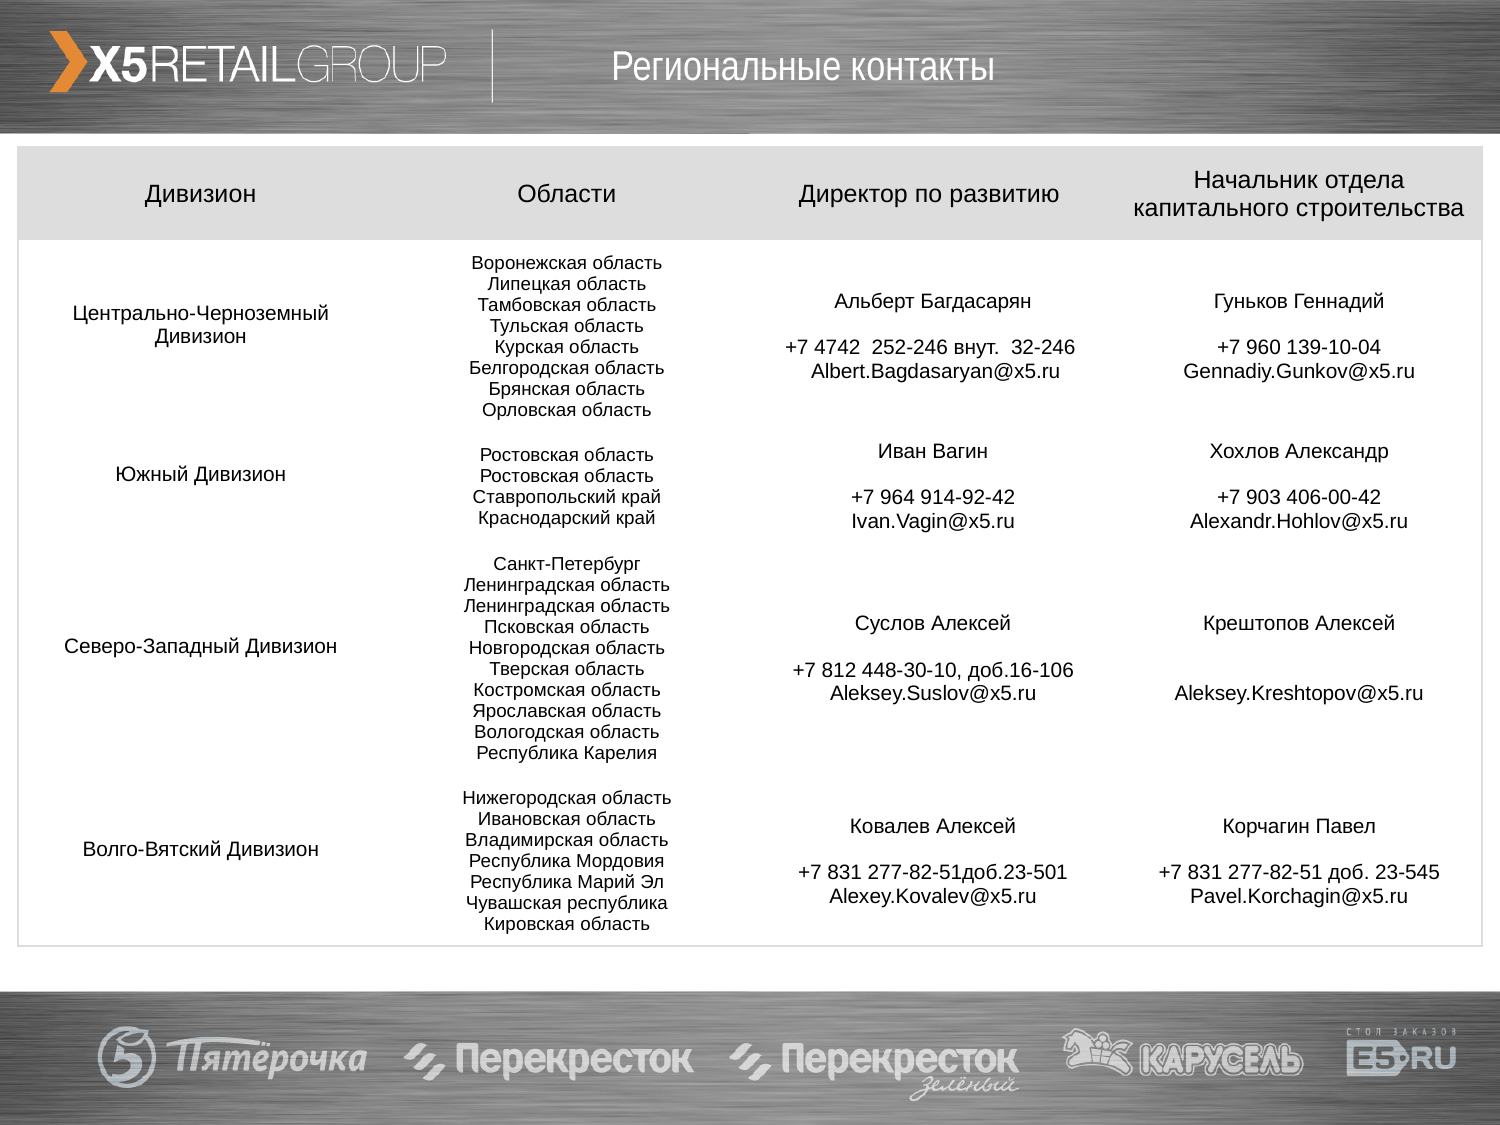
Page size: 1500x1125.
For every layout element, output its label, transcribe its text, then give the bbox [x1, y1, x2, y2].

title Региональные контакты [596, 1, 1185, 127]
table_cell Крештопов Алексей Aleksey.Kreshtopov@x5.ru [1116, 540, 1481, 777]
table_cell Центрально-Черноземный Дивизион [19, 240, 384, 432]
table_cell Хохлов Александр +7 903 406-00-42 Alexandr.Hohlov@x5.ru [1116, 432, 1481, 540]
table_header Дивизион [19, 148, 384, 240]
table_cell Ковалев Алексей +7 831 277-82-51доб.23-501 Alexey.Kovalev@x5.ru [750, 777, 1116, 945]
table_header Директор по развитию [750, 148, 1116, 240]
table_cell Волго-Вятский Дивизион [19, 777, 384, 945]
table_cell Ростовская область Ростовская область Ставропольский край Краснодарский край [384, 432, 750, 540]
table_cell Альберт Багдасарян +7 4742 252-246 внут. 32-246 Albert.Bagdasaryan@x5.ru [750, 240, 1116, 432]
table_cell Гуньков Геннадий +7 960 139-10-04 Gennadiy.Gunkov@x5.ru [1116, 240, 1481, 432]
table_cell Нижегородская область Ивановская область Владимирская область Республика Мордовия Республика Марий Эл Чувашская республика Кировская область [384, 777, 750, 945]
table_cell Корчагин Павел +7 831 277-82-51 доб. 23-545 Pavel.Korchagin@x5.ru [1116, 777, 1481, 945]
table_cell Санкт-Петербург Ленинградская область Ленинградская область Псковская область Новгородская область Тверская область Костромская область Ярославская область Вологодская область Республика Карелия [384, 540, 750, 777]
table_cell Северо-Западный Дивизион [19, 540, 384, 777]
table_cell Суслов Алексей +7 812 448-30-10, доб.16-106 Aleksey.Suslov@x5.ru [750, 540, 1116, 777]
table_header Начальник отдела капитального строительства [1116, 148, 1481, 240]
table_cell Иван Вагин +7 964 914-92-42 Ivan.Vagin@x5.ru [750, 432, 1116, 540]
table_header Области [384, 148, 750, 240]
picture [0, 0, 1500, 1125]
table_cell Южный Дивизион [19, 432, 384, 540]
table_cell Воронежская область Липецкая область Тамбовская область Тульская область Курская область Белгородская область Брянская область Орловская область [384, 240, 750, 432]
